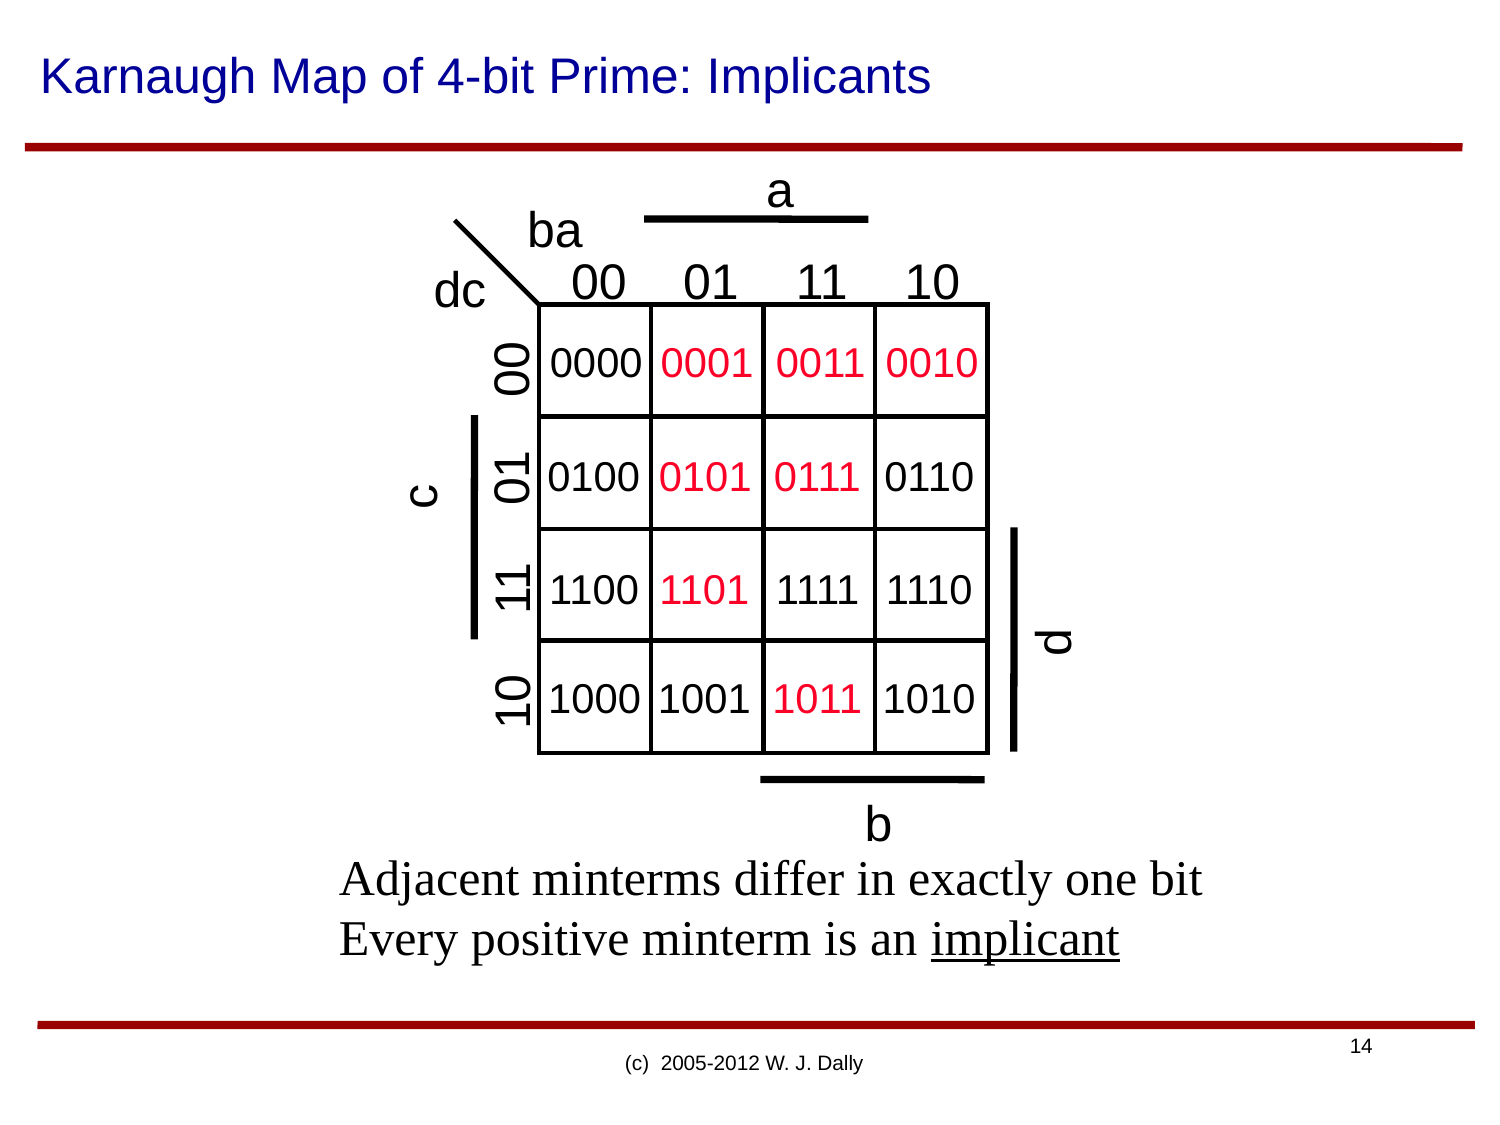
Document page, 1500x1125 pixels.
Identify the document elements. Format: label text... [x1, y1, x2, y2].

text_box 0101 [658, 450, 752, 501]
text_box [763, 640, 875, 753]
text_box Adjacent minterms differ in exactly one bit Every positive minterm is an implicant [324, 838, 1219, 974]
text_box 0110 [884, 450, 975, 501]
text_box [651, 528, 763, 640]
text_box Karnaugh Map of 4-bit Prime: Implicants [24, 0, 1300, 147]
text_box [538, 304, 651, 416]
text_box 1100 [549, 562, 640, 613]
text_box b [836, 791, 893, 852]
text_box 0010 [885, 335, 979, 386]
text_box 1111 [775, 562, 860, 613]
text_box [538, 416, 651, 528]
text_box 1001 [657, 671, 751, 722]
text_box dc [433, 257, 487, 318]
text_box 1110 [885, 562, 973, 613]
text_box [763, 416, 875, 528]
text_box [651, 416, 763, 528]
text_box 0011 [775, 335, 866, 386]
text_box 1000 [548, 671, 641, 722]
text_box [763, 528, 875, 640]
text_box [651, 304, 763, 416]
text_box d [1021, 628, 1082, 685]
text_box 01 [479, 450, 540, 506]
text_box 01 [682, 249, 739, 310]
text_box 1101 [659, 562, 750, 613]
text_box ba [526, 197, 583, 258]
text_box 00 [570, 249, 627, 310]
text_box 0100 [547, 450, 641, 501]
text_box 10 [904, 249, 961, 310]
text_box 0111 [773, 450, 861, 501]
text_box a [766, 157, 794, 218]
text_box [763, 304, 875, 416]
text_box [875, 528, 988, 640]
text_box 00 [479, 342, 540, 398]
text_box 1010 [882, 671, 976, 722]
text_box c [387, 484, 448, 510]
footer (c) 2005-2012 W. J. Dally [512, 1024, 988, 1101]
text_box [875, 416, 988, 528]
text_box 11 [792, 249, 848, 310]
text_box [875, 640, 988, 753]
text_box 11 [479, 562, 540, 618]
text_box [875, 304, 988, 416]
text_box 10 [480, 674, 541, 731]
text_box [538, 640, 651, 753]
text_box 0001 [660, 335, 754, 386]
text_box [456, 194, 569, 251]
text_box [538, 528, 651, 640]
text_box [651, 640, 763, 753]
text_box 1011 [772, 671, 863, 722]
